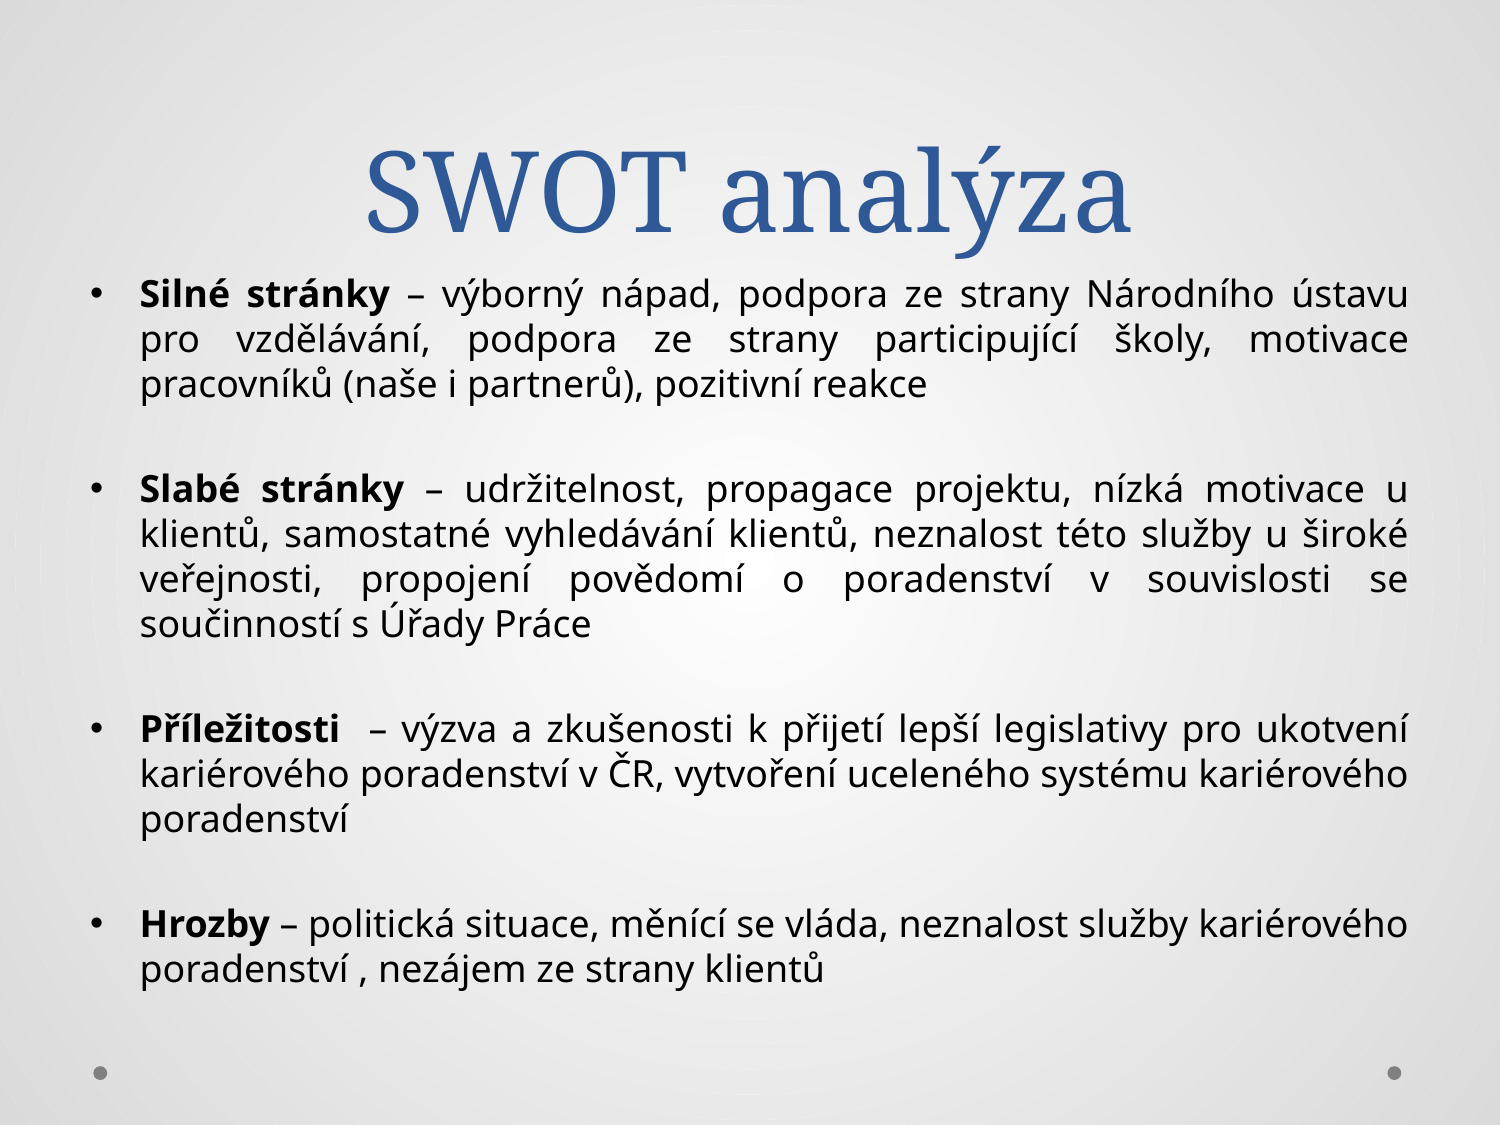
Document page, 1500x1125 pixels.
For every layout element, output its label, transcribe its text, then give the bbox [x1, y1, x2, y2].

list Silné stránky – výborný nápad, podpora ze strany Národního ústavu pro vzdělávání, podpora ze strany participující školy, motivace pracovníků (naše i partnerů), pozitivní reakce Slabé stránky – udržitelnost, propagace projektu, nízká motivace u klientů, samostatné vyhledávání klientů, neznalost této služby u široké veřejnosti, propojení povědomí o poradenství v souvislosti se součinností s Úřady Práce Příležitosti – výzva a zkušenosti k přijetí lepší legislativy pro ukotvení kariérového poradenství v ČR, vytvoření uceleného systému kariérového poradenství Hrozby – politická situace, měnící se vláda, neznalost služby kariérového poradenství , nezájem ze strany klientů [75, 262, 1425, 1005]
title SWOT analýza [75, 0, 1425, 262]
